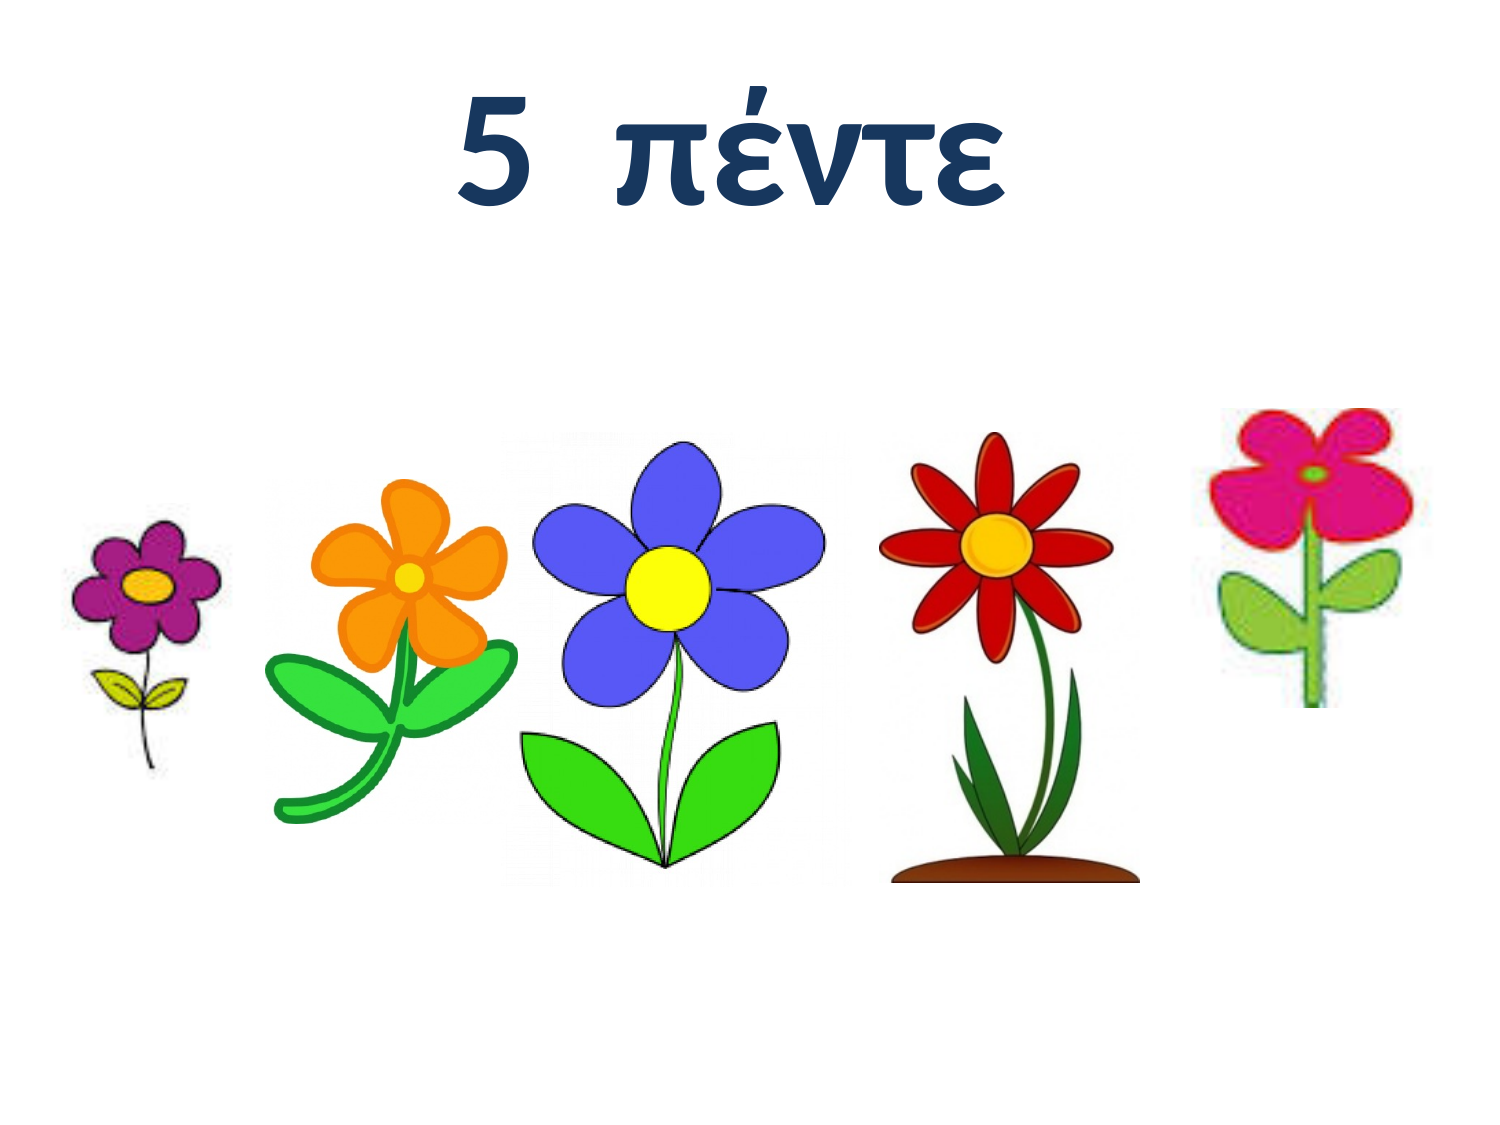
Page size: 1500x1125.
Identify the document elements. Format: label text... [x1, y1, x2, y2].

title 5 πέντε [75, 45, 1425, 233]
picture [40, 503, 255, 789]
picture [879, 432, 1140, 883]
picture [265, 432, 853, 887]
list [1163, 408, 1463, 709]
